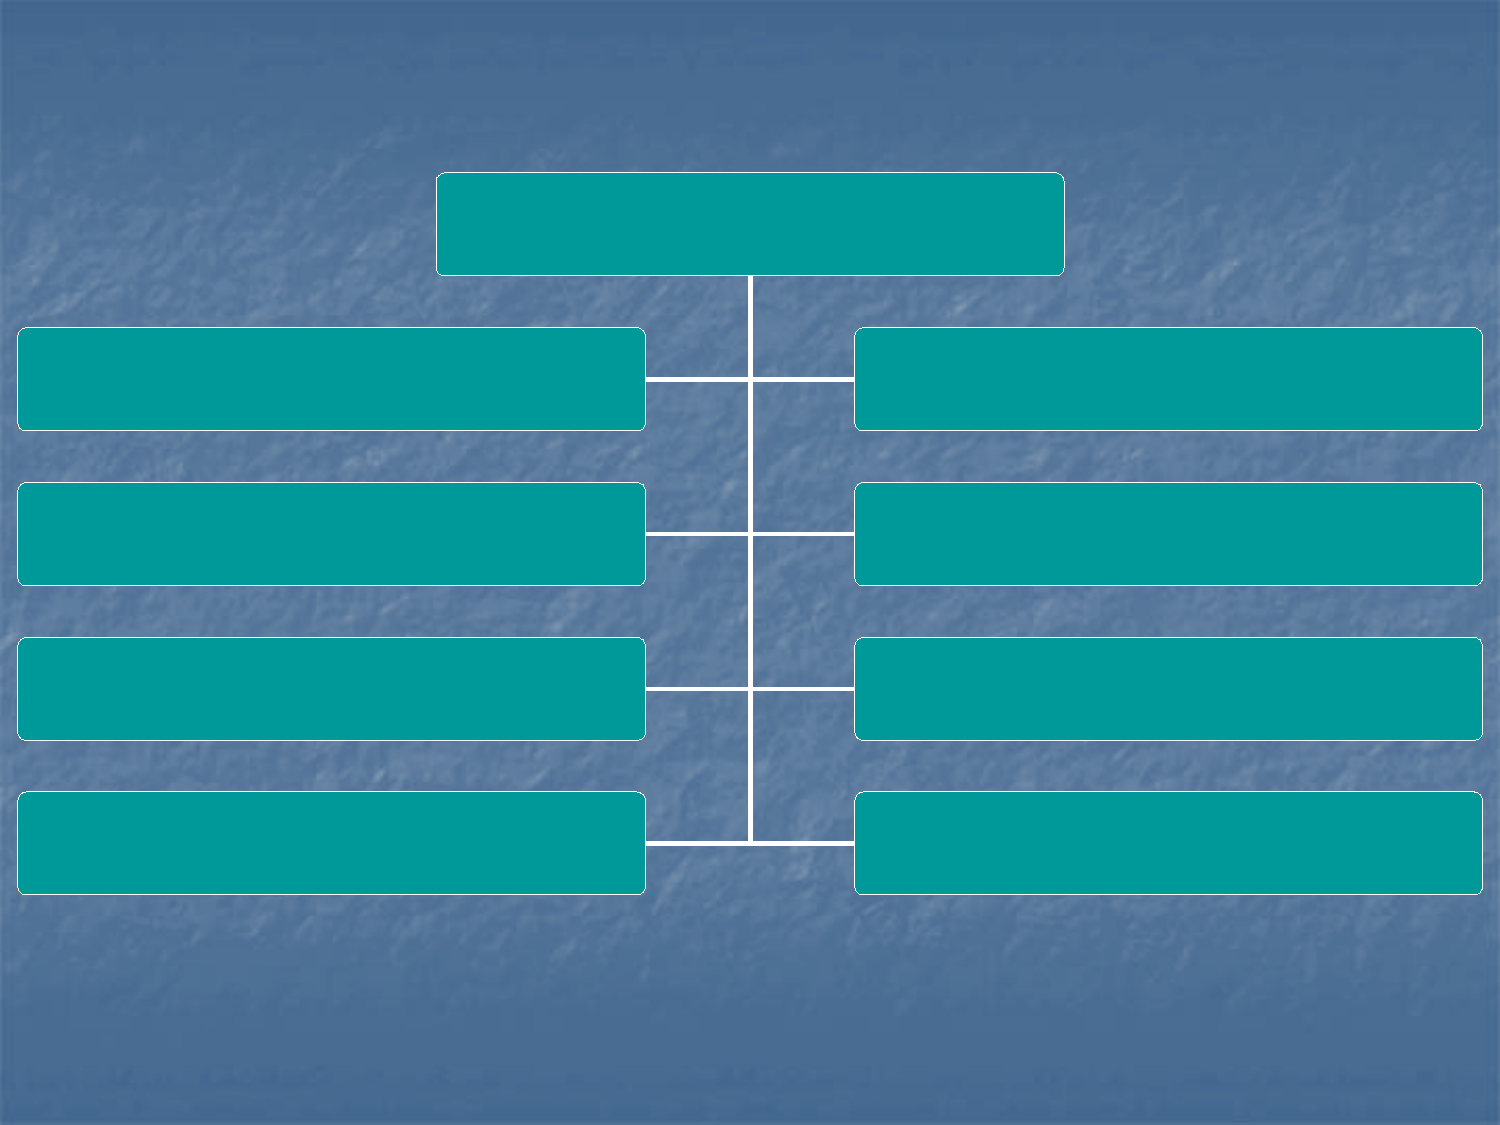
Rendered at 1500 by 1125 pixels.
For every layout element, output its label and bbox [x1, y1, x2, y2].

text_box [17, 382, 748, 532]
text_box [753, 691, 1483, 841]
text_box [17, 536, 748, 687]
text_box [641, 846, 859, 895]
text_box [753, 172, 1483, 377]
text_box [17, 172, 748, 377]
text_box [17, 691, 748, 841]
text_box [753, 382, 1483, 532]
text_box [753, 536, 1483, 687]
